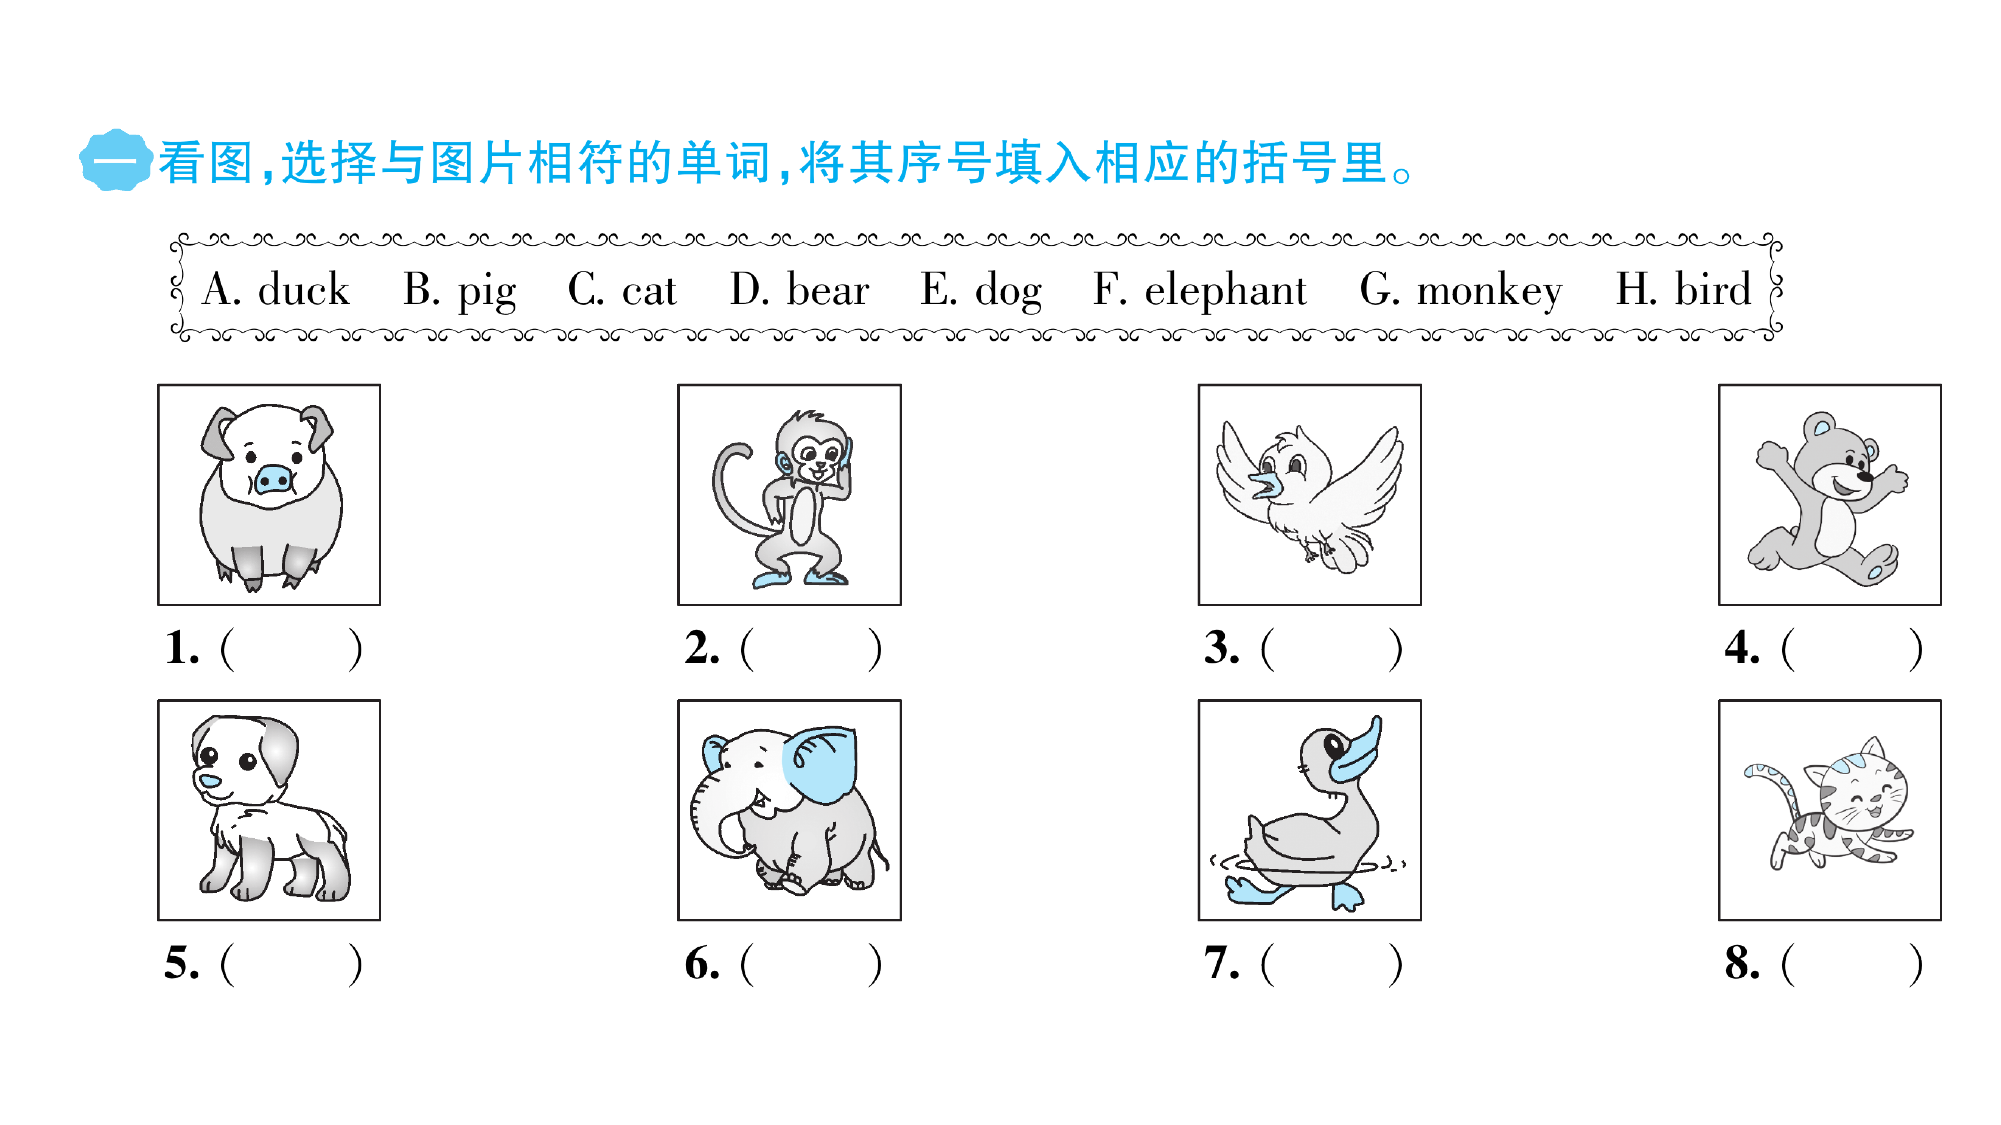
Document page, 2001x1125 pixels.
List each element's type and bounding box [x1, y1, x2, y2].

picture [75, 112, 1966, 1001]
